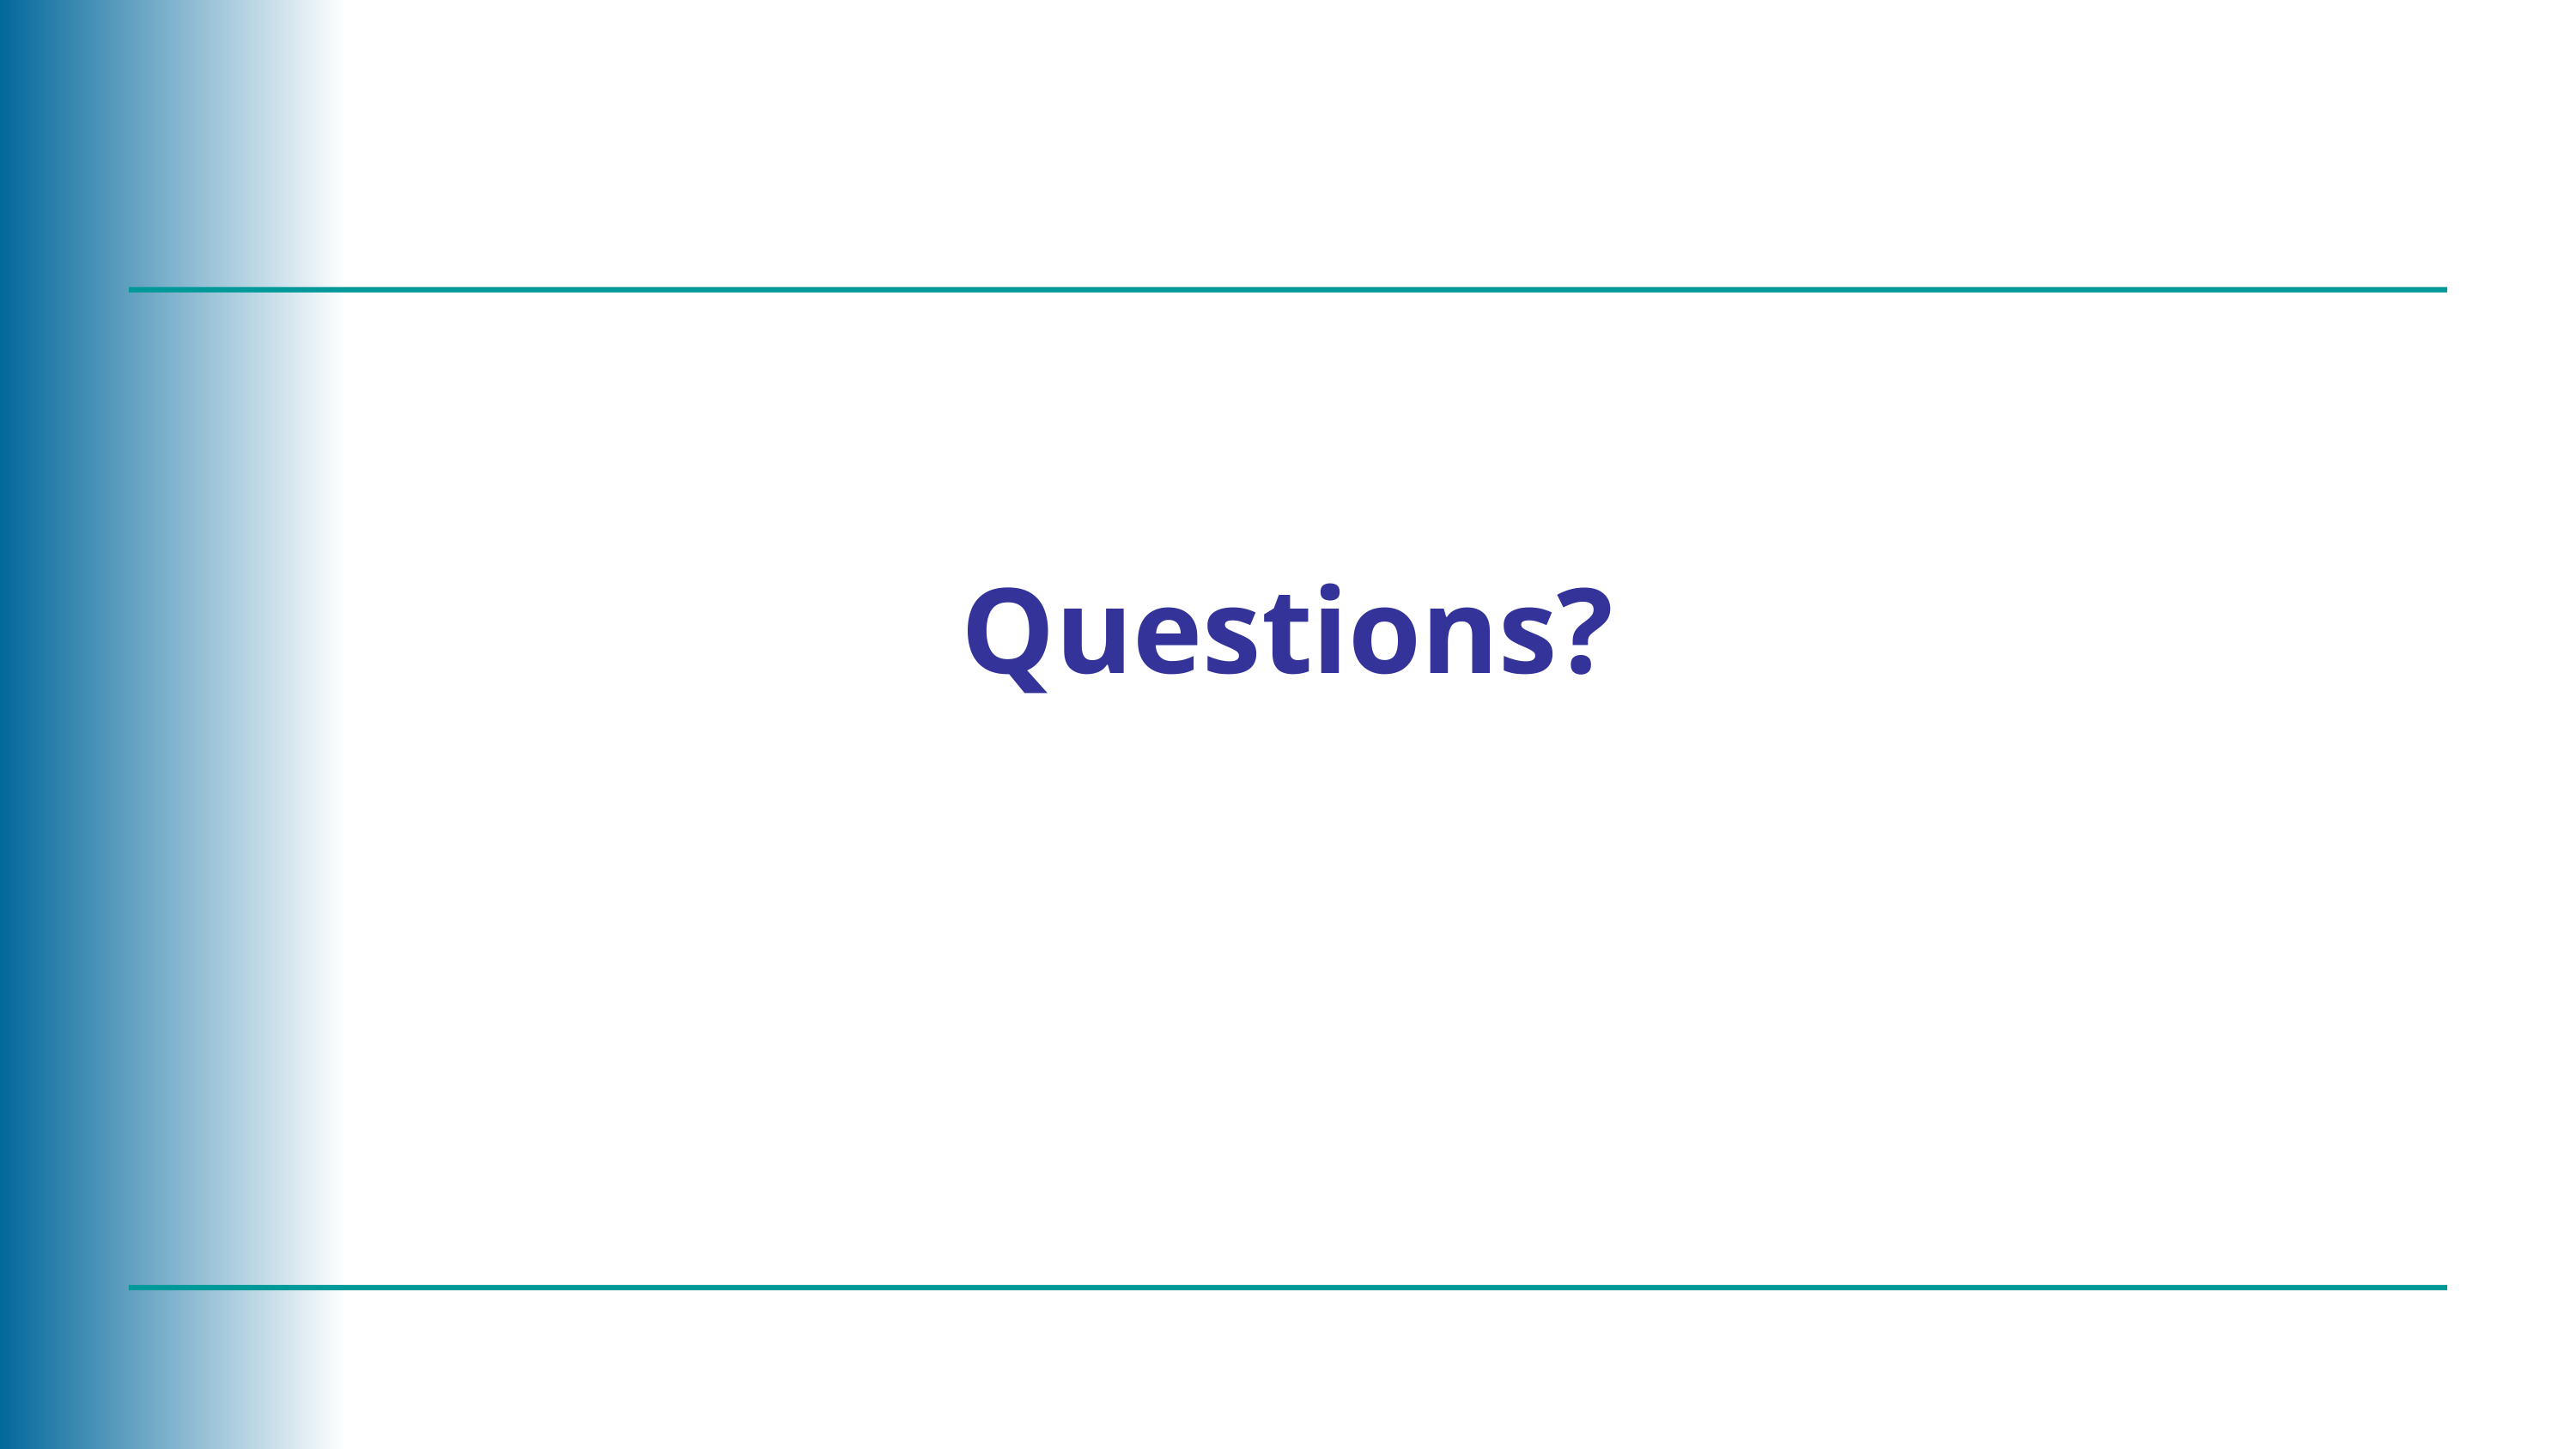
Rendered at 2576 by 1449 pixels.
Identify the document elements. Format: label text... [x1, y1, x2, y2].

list Questions? [175, 549, 2401, 759]
